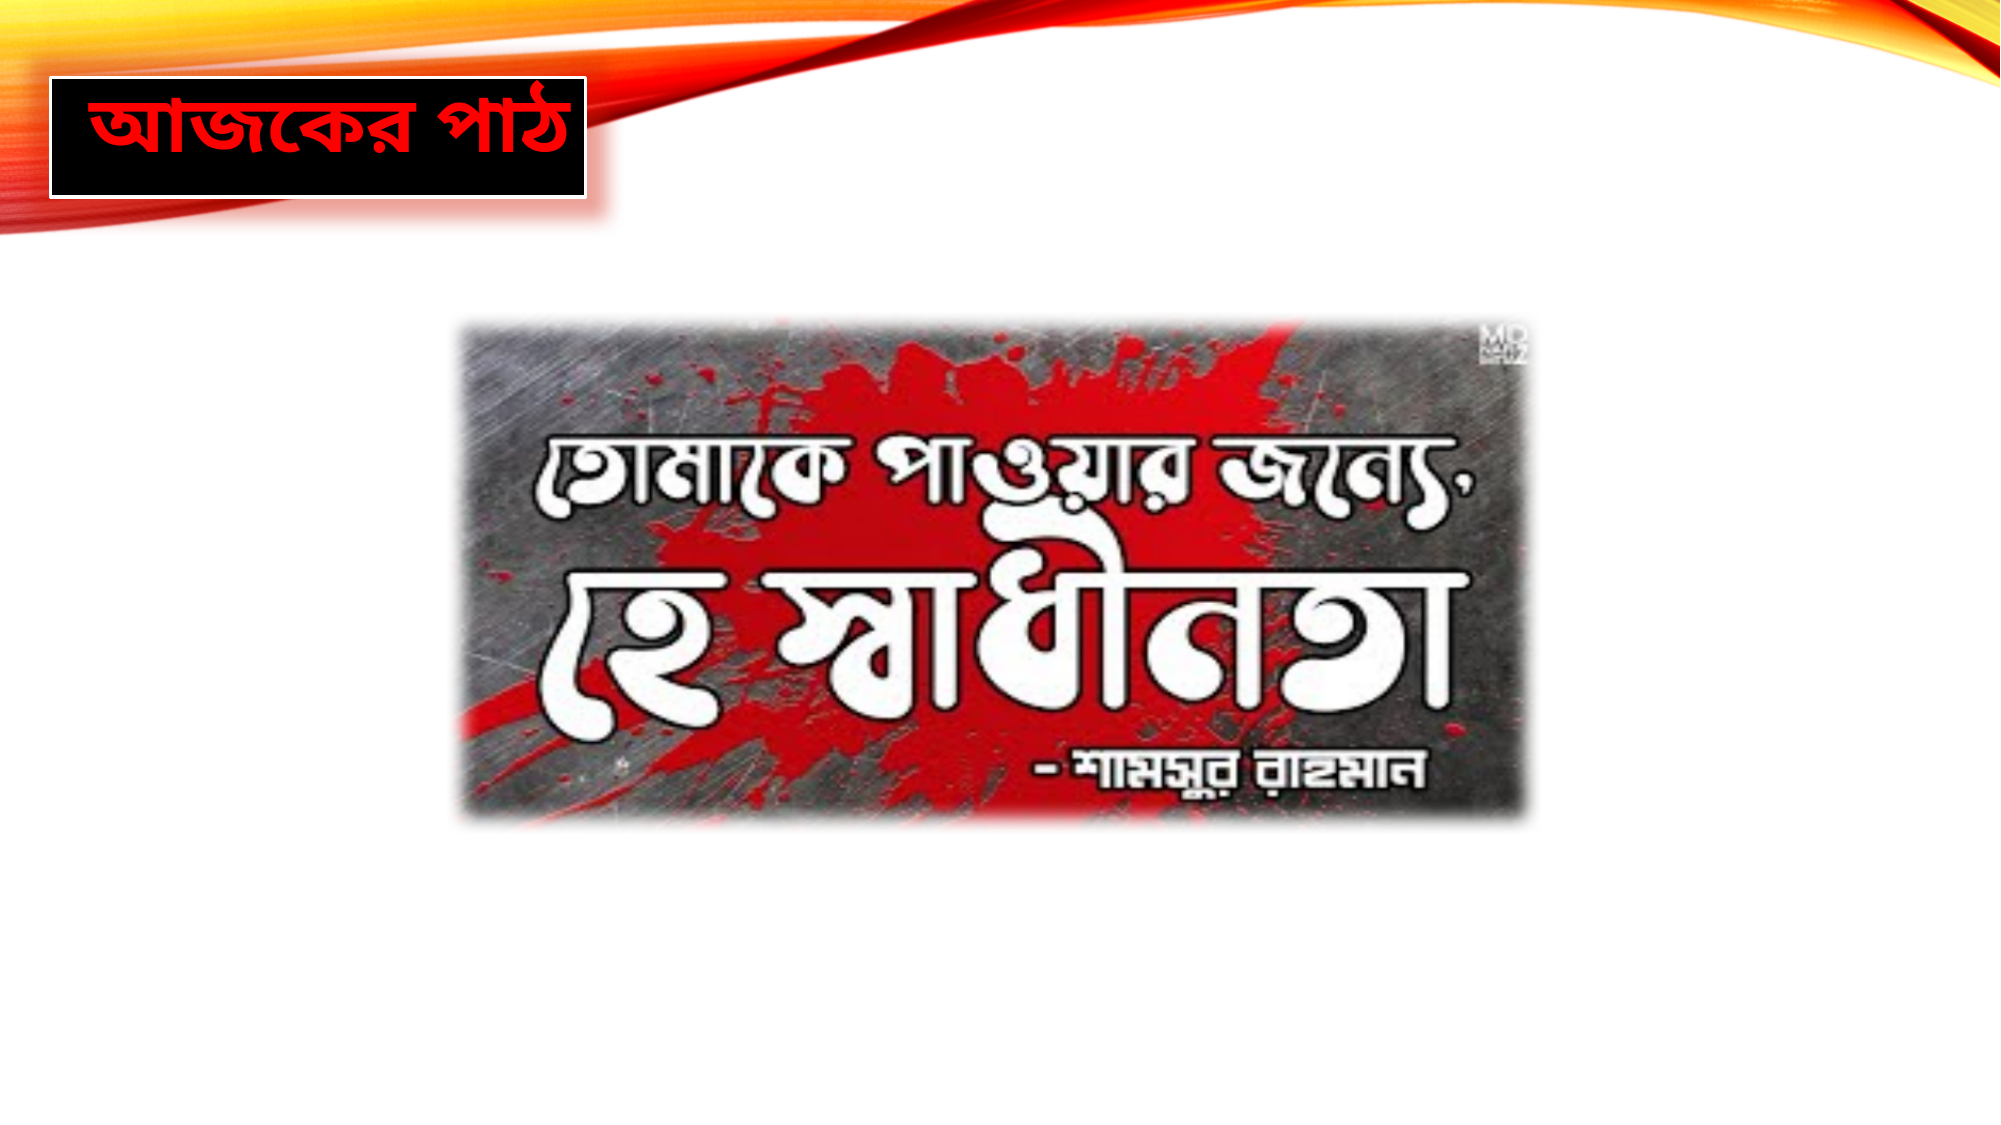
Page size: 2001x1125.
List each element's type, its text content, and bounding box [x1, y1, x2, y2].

picture [447, 312, 1541, 835]
picture [0, 0, 2000, 237]
text_box আজকের পাঠ [49, 76, 587, 199]
